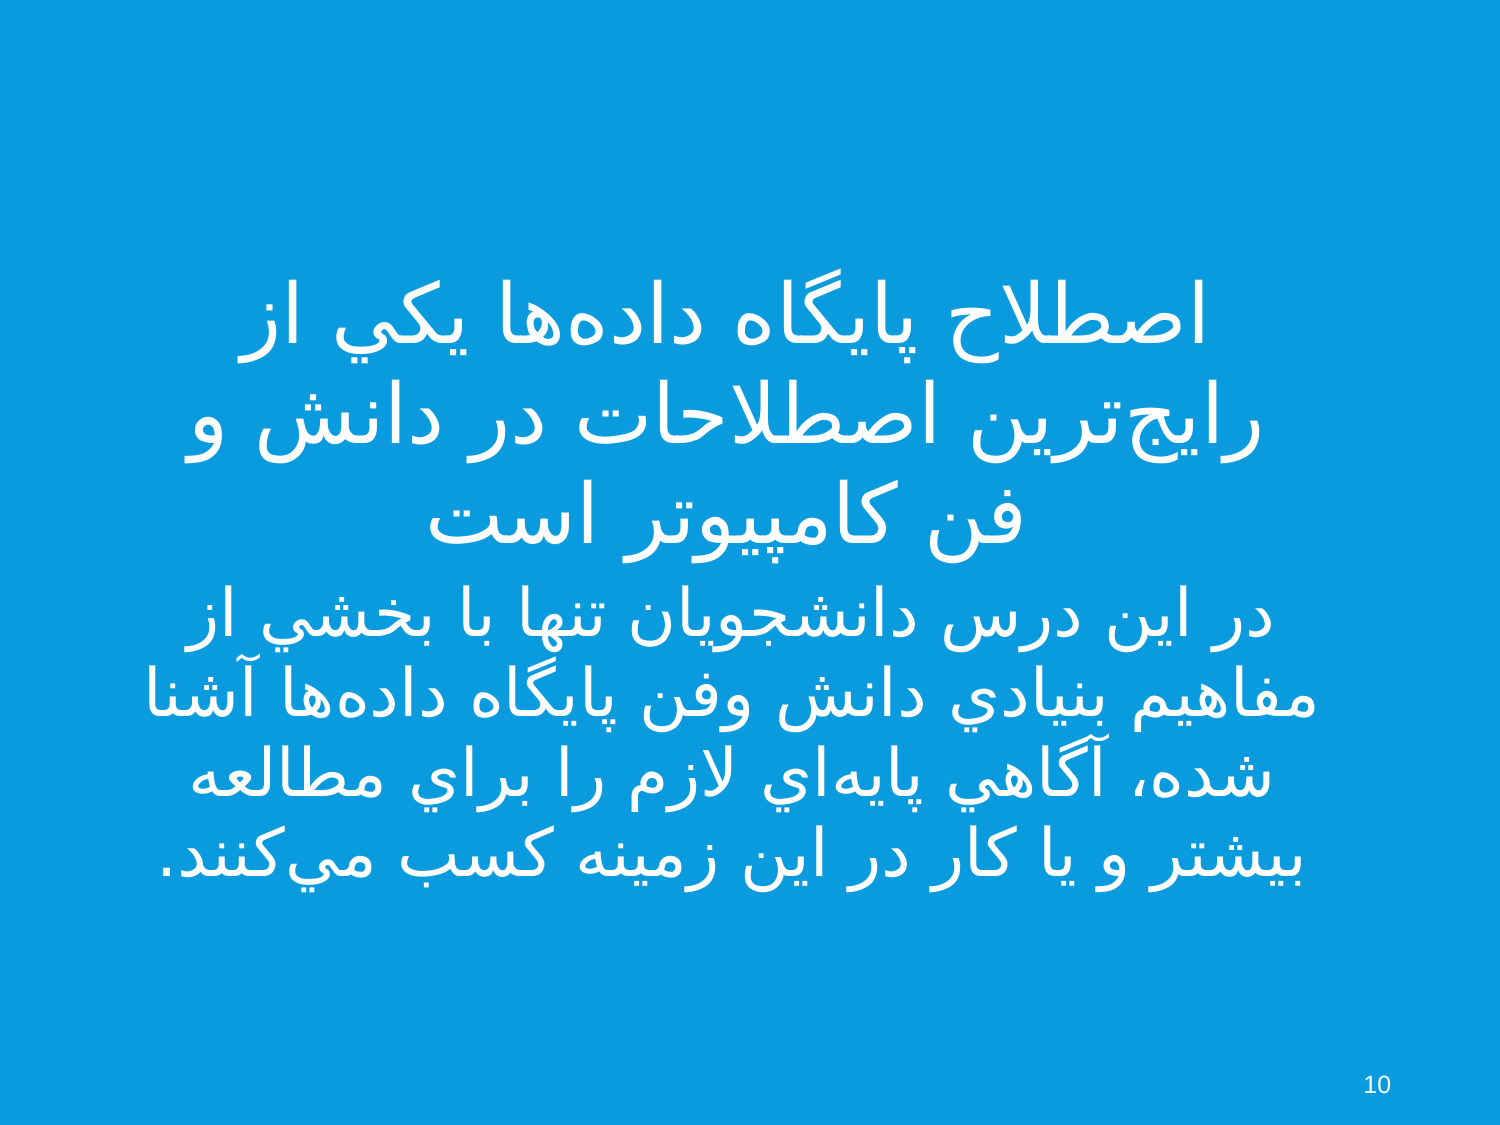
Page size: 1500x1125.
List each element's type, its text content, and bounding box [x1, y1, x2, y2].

slide_number 10 [1355, 1053, 1473, 1114]
text_box در اين درس دانشجويان تنها با بخشي از مفاهيم بنيادي دانش وفن پايگاه داده‌ها آشنا شده، آگاهي پايه‌اي لازم را براي مطالعه بيشتر و يا كار در اين زمينه كسب مي‌كنند. [123, 562, 1341, 897]
text_box اصطلاح پايگاه داده‌ها يكي از رايج‌ترين اصطلاحات در دانش و فن كامپيوتر است [123, 252, 1329, 562]
